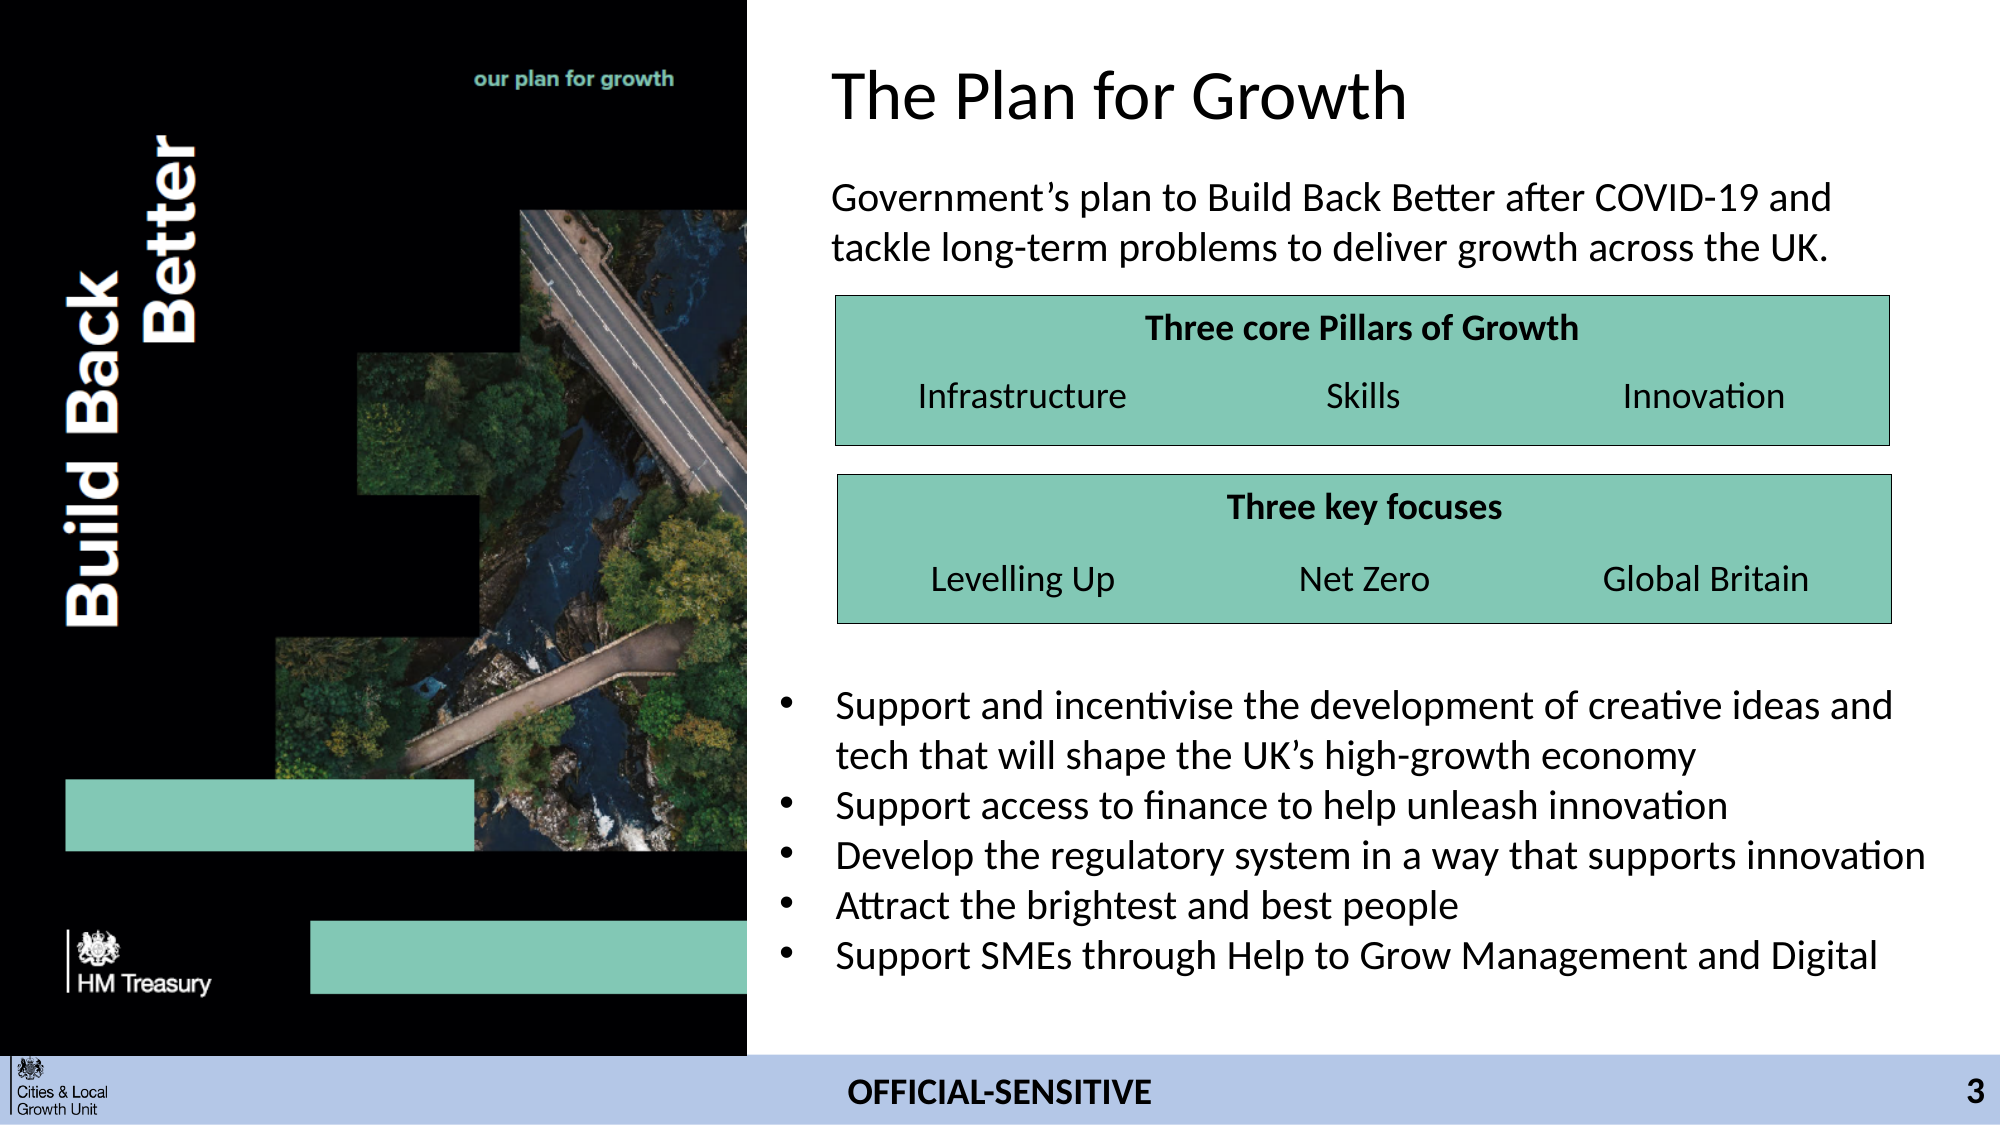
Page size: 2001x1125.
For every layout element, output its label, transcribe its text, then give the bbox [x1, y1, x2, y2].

picture [0, 0, 747, 1115]
text_box Infrastructure Skills Innovation [837, 363, 1890, 468]
slide_number 3 [1550, 1058, 2000, 1118]
text_box Support and incentivise the development of creative ideas and tech that will shape the UK’s high-growth economy Support access to finance to help unleash innovation Develop the regulatory system in a way that supports innovation Attract the brightest and best people Support SMEs through Help to Grow Management and Digital [764, 670, 1961, 985]
text_box Three key focuses [837, 474, 1892, 547]
text_box Three core Pillars of Growth [835, 295, 1890, 446]
text_box Levelling Up Net Zero Global Britain [837, 547, 1892, 652]
footer OFFICIAL-SENSITIVE [402, 1059, 1598, 1120]
text_box Government’s plan to Build Back Better after COVID-19 and tackle long-term problems to deliver growth across the UK. [816, 162, 1909, 278]
title The Plan for Growth [816, 50, 1820, 162]
